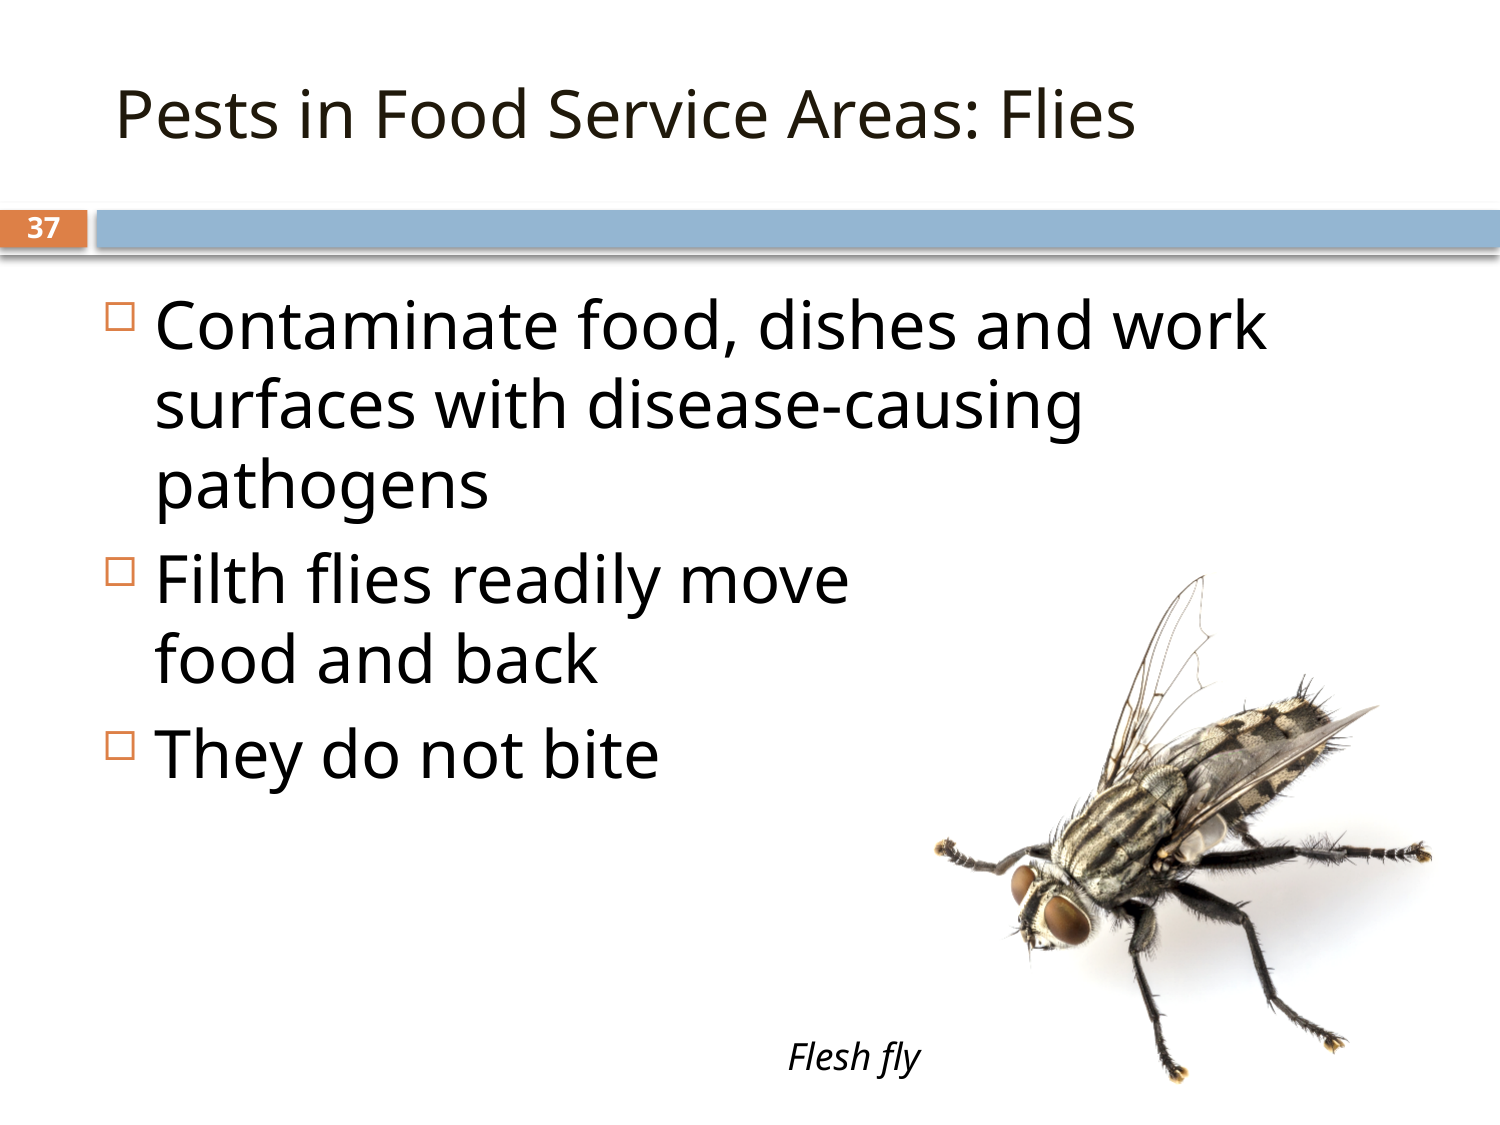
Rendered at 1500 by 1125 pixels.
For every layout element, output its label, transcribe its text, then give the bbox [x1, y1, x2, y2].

slide_number 37 [0, 208, 88, 249]
picture [862, 537, 1488, 1125]
list Contaminate food, dishes and work surfaces with disease-causing pathogens Filth flies readily move from waste to food and back They do not bite [87, 275, 1450, 875]
text_box Pests in Food Service Areas: Flies [99, 0, 1488, 213]
text_box Flesh fly [564, 1037, 856, 1110]
